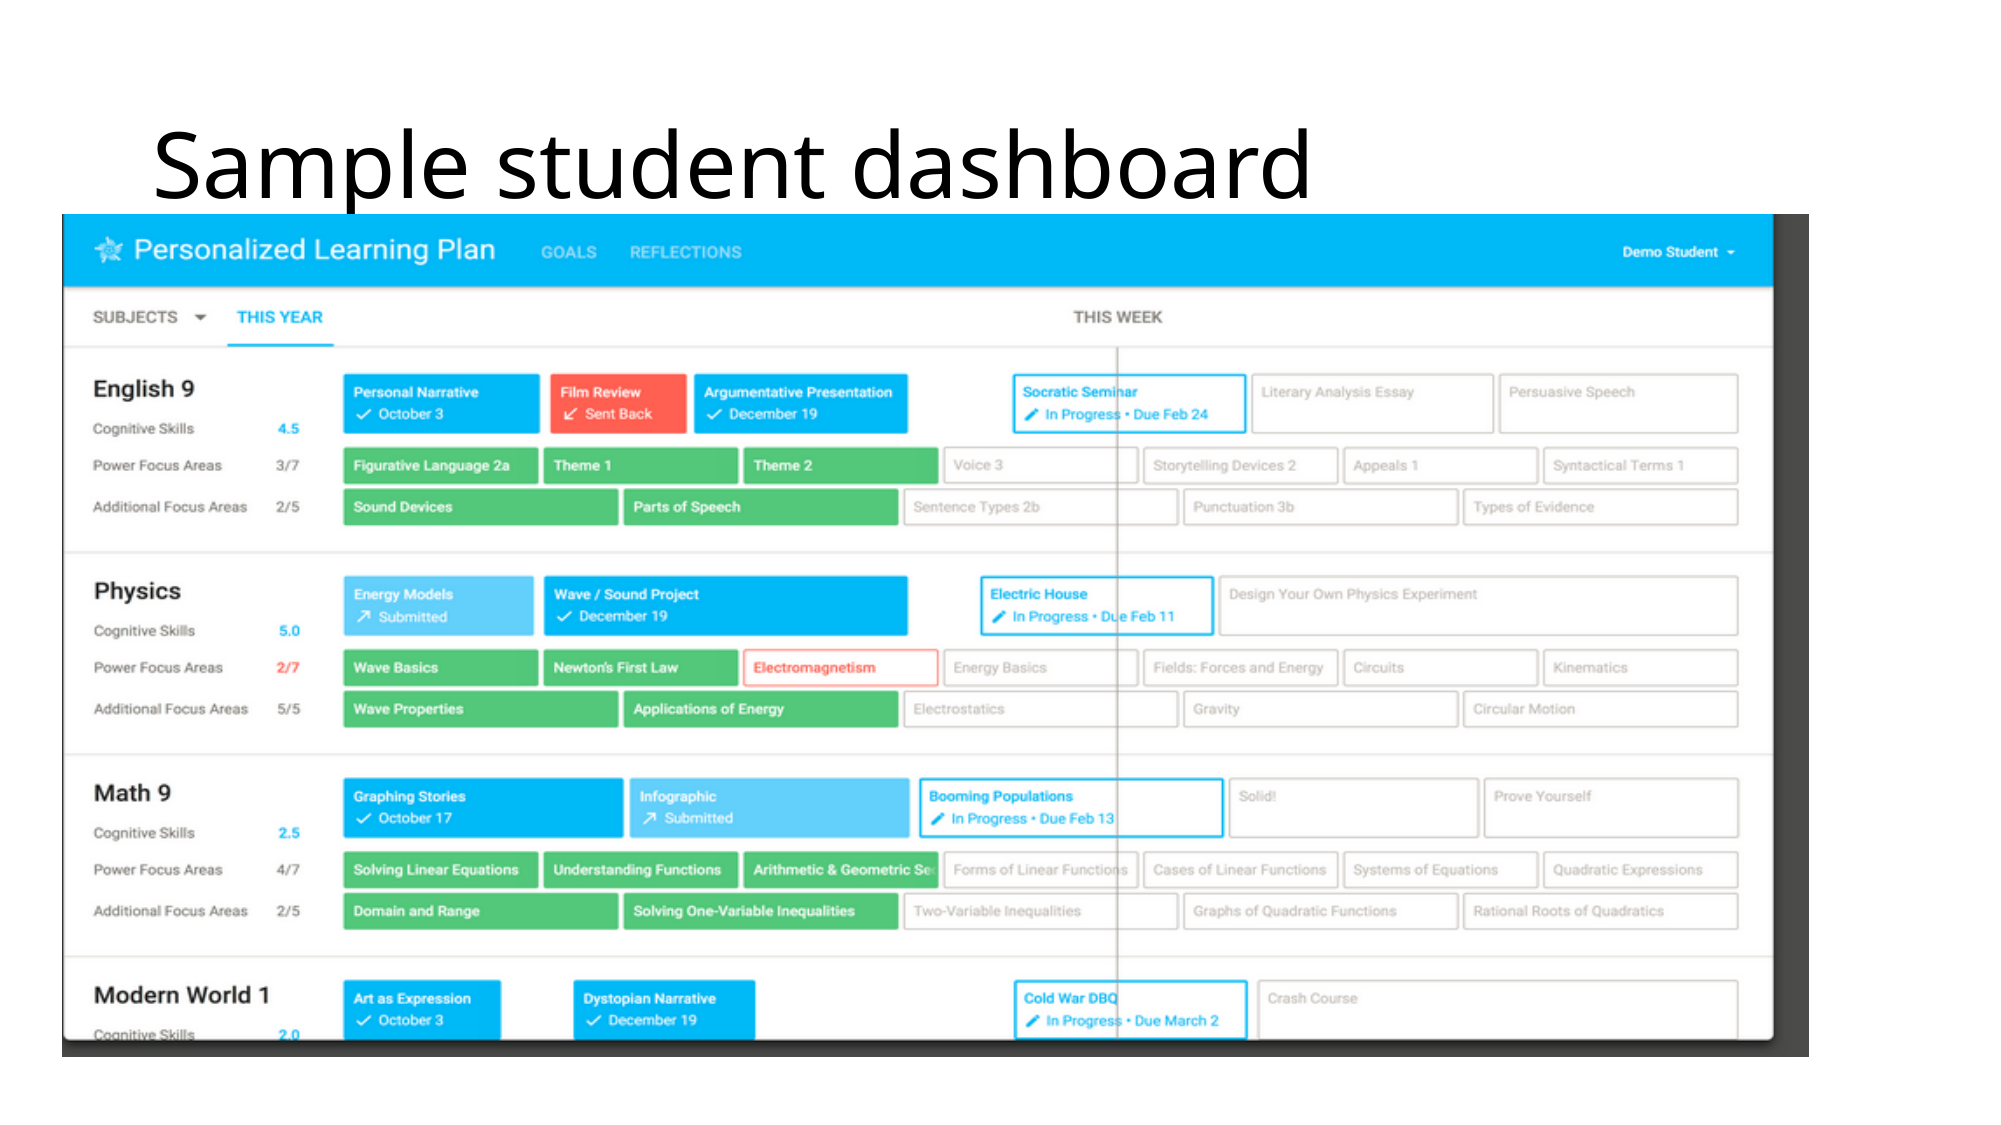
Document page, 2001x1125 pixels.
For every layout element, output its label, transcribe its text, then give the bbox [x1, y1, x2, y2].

title Sample student dashboard [137, 59, 1863, 278]
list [62, 214, 1809, 1057]
